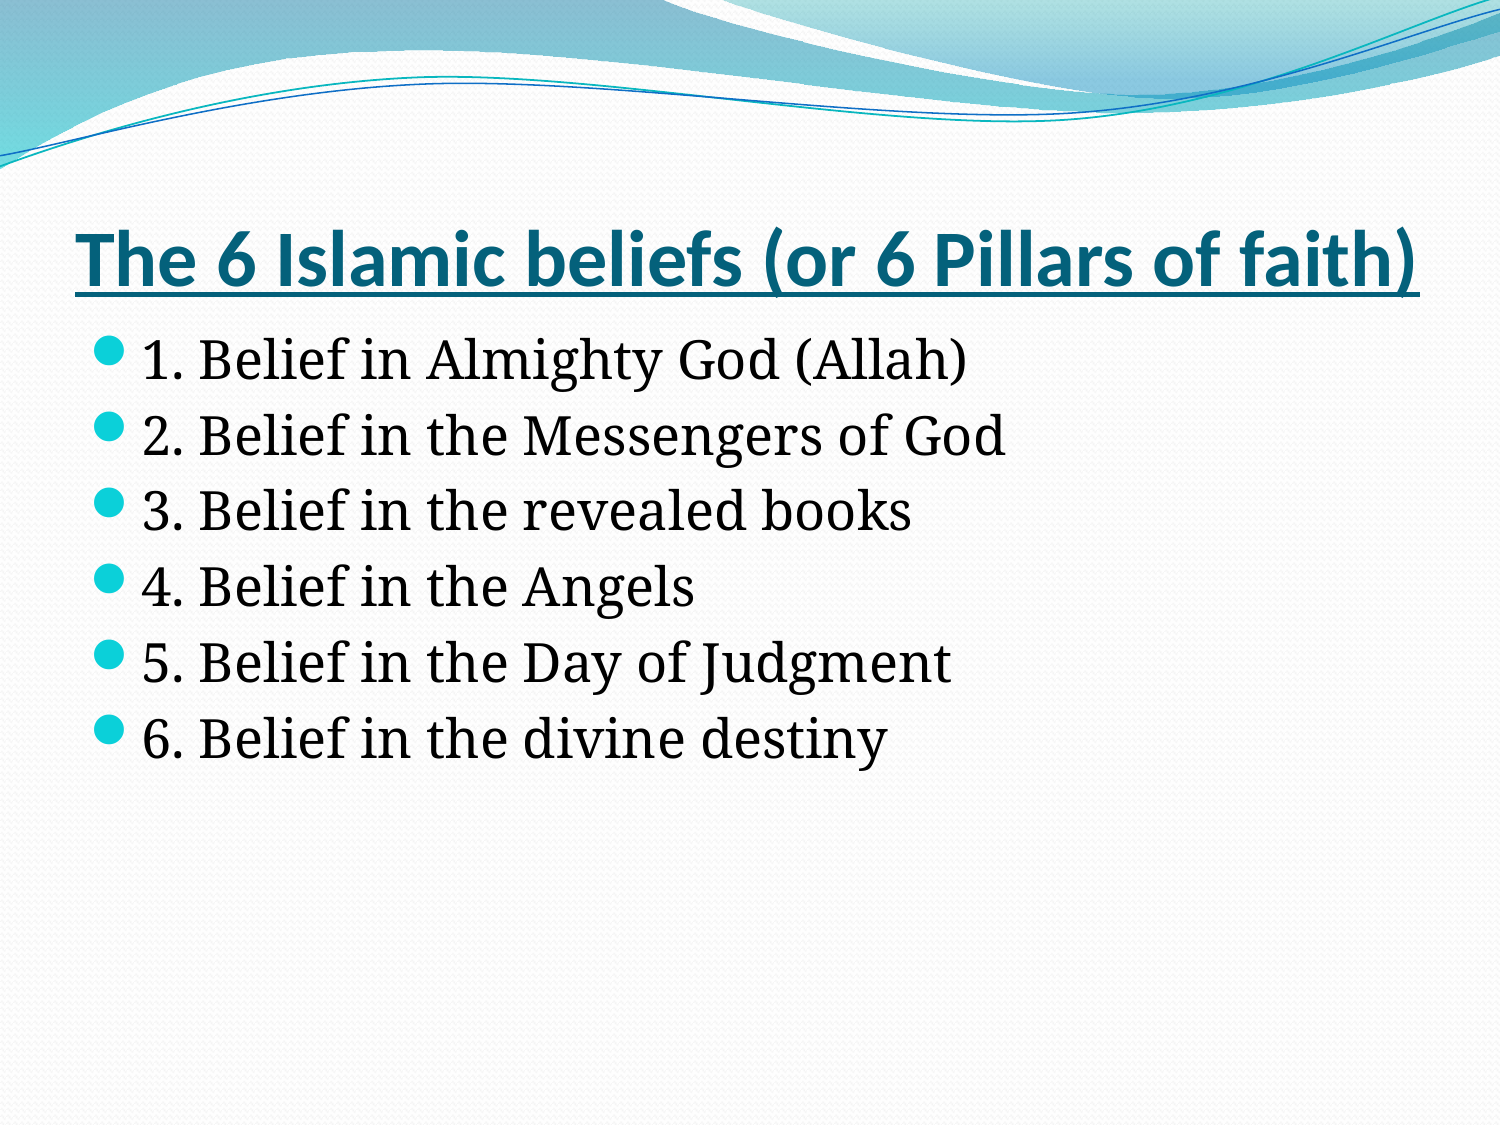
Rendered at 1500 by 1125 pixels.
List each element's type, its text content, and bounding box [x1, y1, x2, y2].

list 1. Belief in Almighty God (Allah) 2. Belief in the Messengers of God 3. Belief in the revealed books 4. Belief in the Angels 5. Belief in the Day of Judgment 6. Belief in the divine destiny [75, 317, 1425, 1038]
title The 6 Islamic beliefs (or 6 Pillars of faith) [75, 115, 1425, 303]
